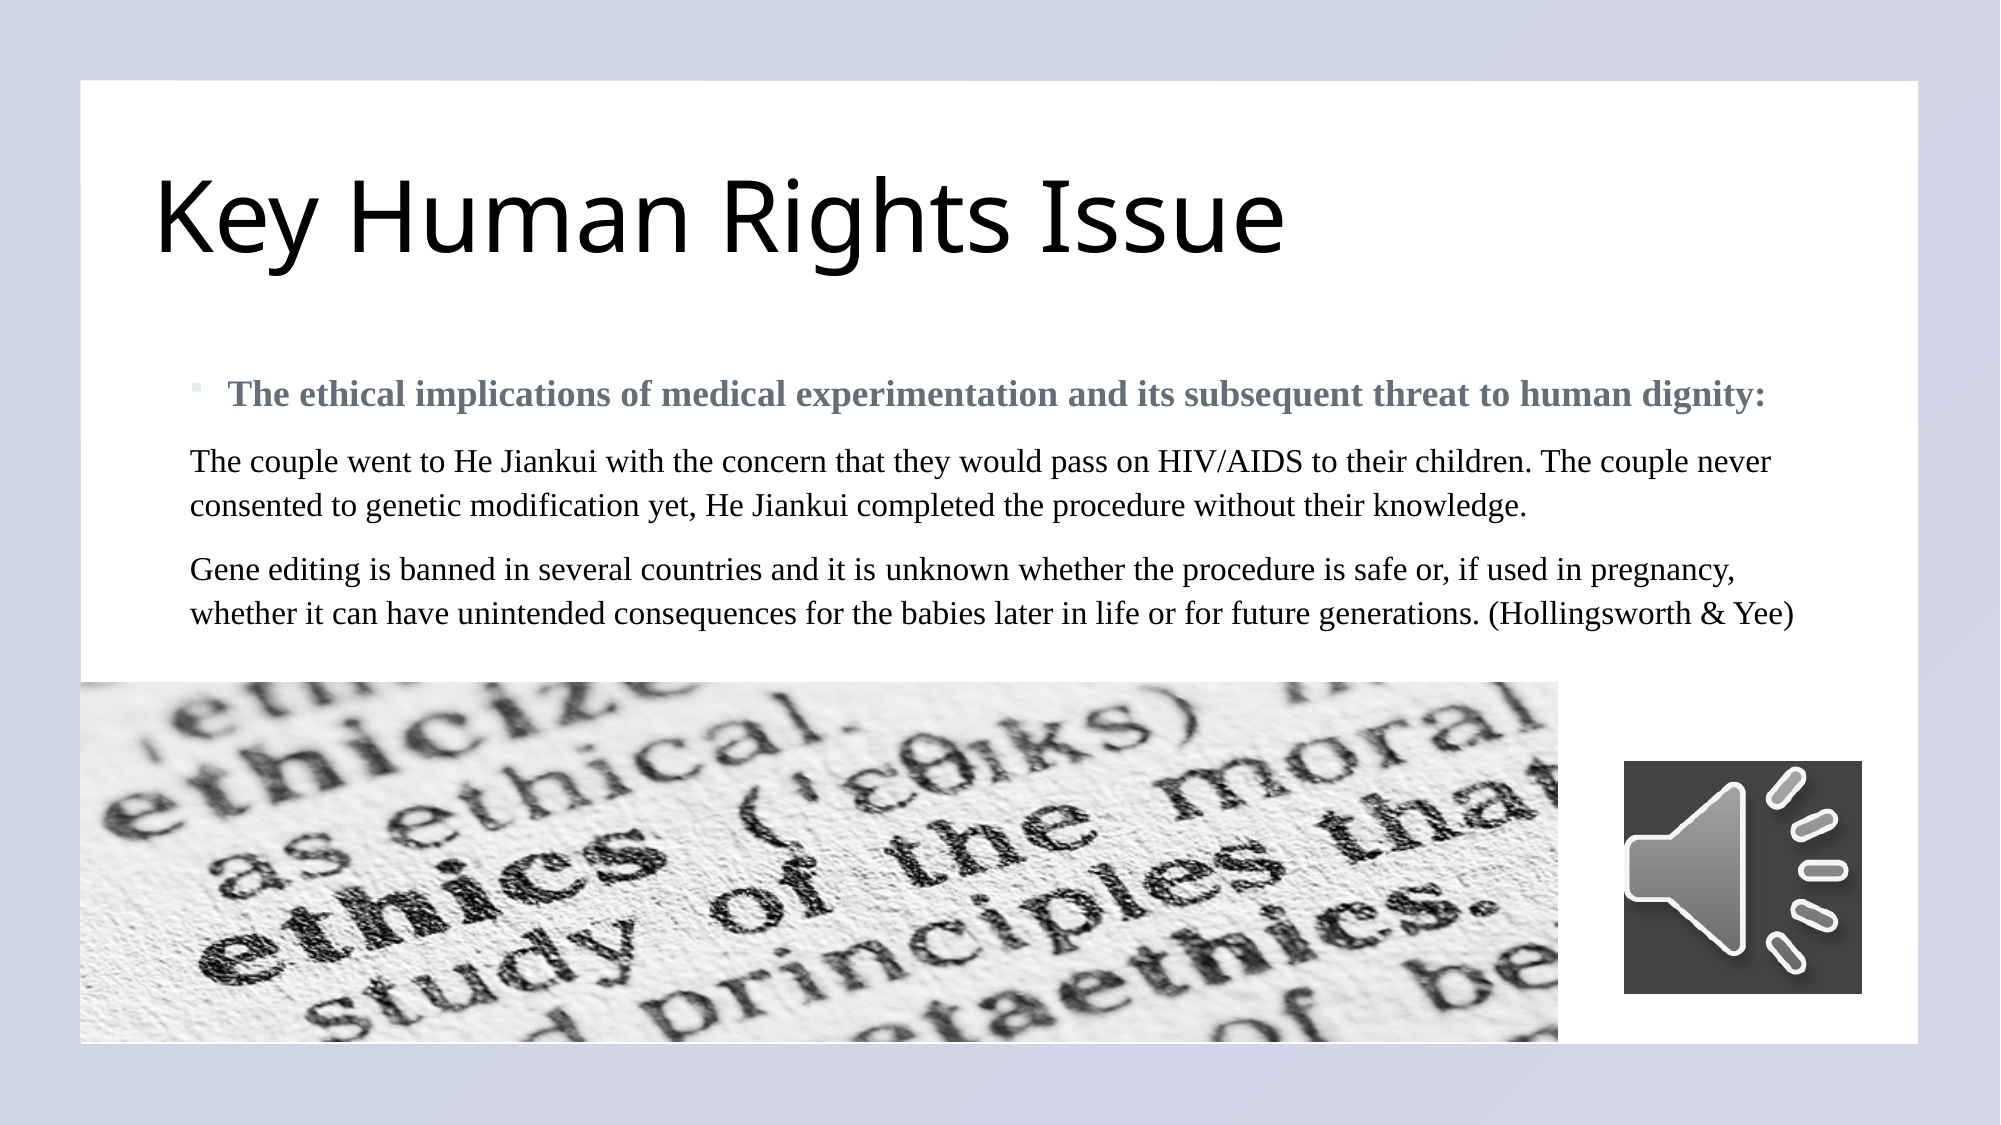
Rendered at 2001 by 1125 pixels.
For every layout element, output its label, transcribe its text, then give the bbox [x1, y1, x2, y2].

list The ethical implications of medical experimentation and its subsequent threat to human dignity: The couple went to He Jiankui with the concern that they would pass on HIV/AIDS to their children. The couple never consented to genetic modification yet, He Jiankui completed the procedure without their knowledge. Gene editing is banned in several countries and it is unknown whether the procedure is safe or, if used in pregnancy, whether it can have unintended consequences for the babies later in life or for future generations. (Hollingsworth & Yee) [137, 357, 1863, 1014]
title Key Human Rights Issue [137, 111, 1863, 330]
picture [1622, 760, 1863, 995]
picture [80, 682, 1558, 1042]
